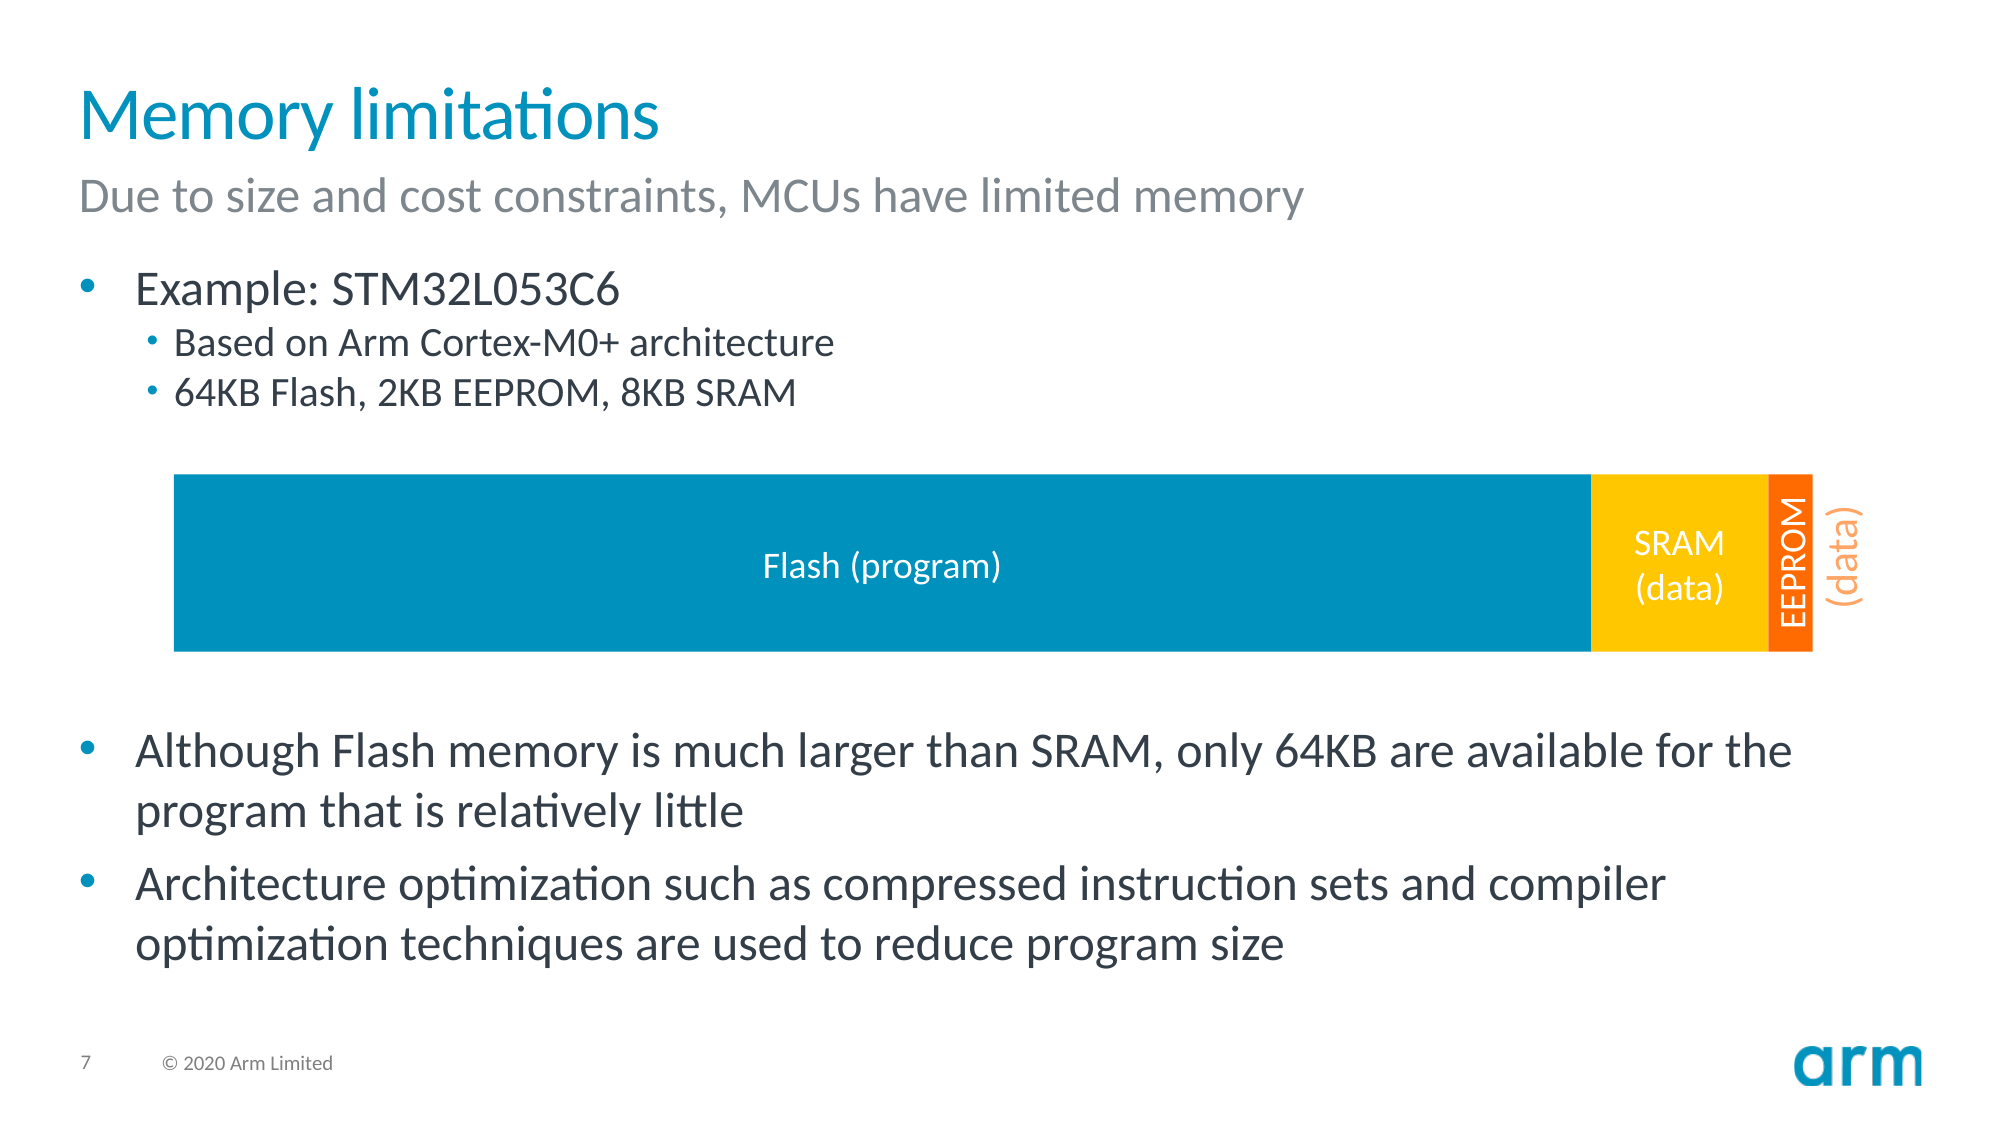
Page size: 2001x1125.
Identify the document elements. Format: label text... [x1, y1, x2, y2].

title Memory limitations [78, 78, 1922, 162]
text_box (data) [1819, 474, 1867, 641]
text_box EEPROM [1767, 473, 1814, 653]
list Due to size and cost constraints, MCUs have limited memory [78, 162, 1922, 220]
list Example: STM32L053C6 Based on Arm Cortex-M0+ architecture 64KB Flash, 2KB EEPROM, 8KB SRAM Although Flash memory is much larger than SRAM, only 64KB are available for the program that is relatively little Architecture optimization such as compressed instruction sets and compiler optimization techniques are used to reduce program size [78, 254, 1922, 926]
text_box Flash (program) [173, 473, 1590, 653]
text_box SRAM (data) [1590, 473, 1767, 653]
